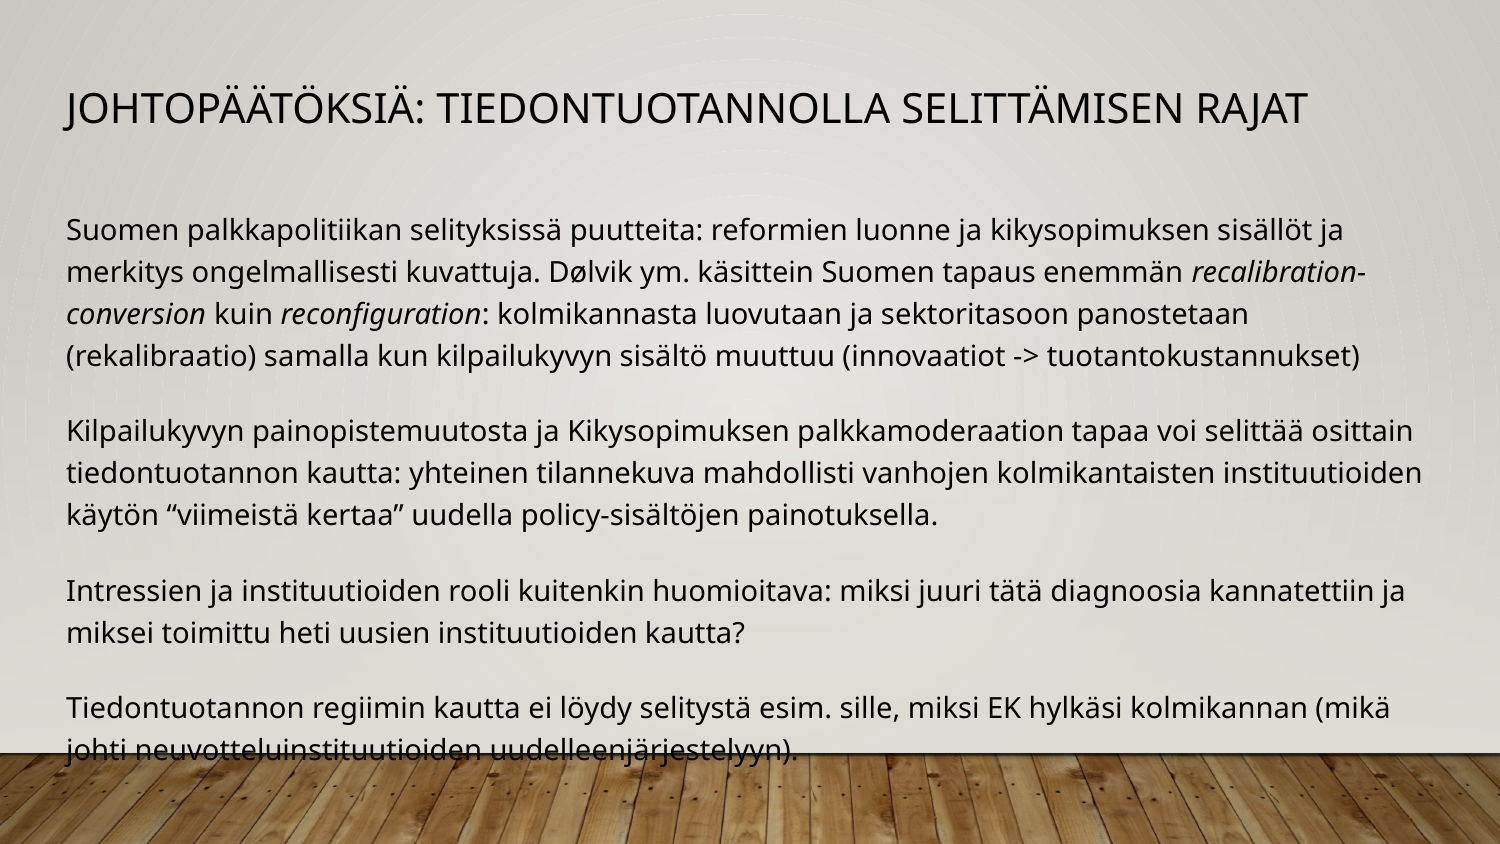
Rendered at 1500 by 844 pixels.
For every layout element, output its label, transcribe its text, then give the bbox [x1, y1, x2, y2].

picture [0, 753, 1500, 844]
title JohtopäätöksIÄ: tiedontuotannolla selittämisen rajat [51, 72, 1449, 167]
list Suomen palkkapolitiikan selityksissä puutteita: reformien luonne ja kikysopimuksen sisällöt ja merkitys ongelmallisesti kuvattuja. Dølvik ym. käsittein Suomen tapaus enemmän recalibration-conversion kuin reconfiguration: kolmikannasta luovutaan ja sektoritasoon panostetaan (rekalibraatio) samalla kun kilpailukyvyn sisältö muuttuu (innovaatiot -> tuotantokustannukset) Kilpailukyvyn painopistemuutosta ja Kikysopimuksen palkkamoderaation tapaa voi selittää osittain tiedontuotannon kautta: yhteinen tilannekuva mahdollisti vanhojen kolmikantaisten instituutioiden käytön “viimeistä kertaa” uudella policy-sisältöjen painotuksella. Intressien ja instituutioiden rooli kuitenkin huomioitava: miksi juuri tätä diagnoosia kannatettiin ja miksei toimittu heti uusien instituutioiden kautta? Tiedontuotannon regiimin kautta ei löydy selitystä esim. sille, miksi EK hylkäsi kolmikannan (mikä johti neuvotteluinstituutioiden uudelleenjärjestelyyn). [51, 189, 1449, 797]
